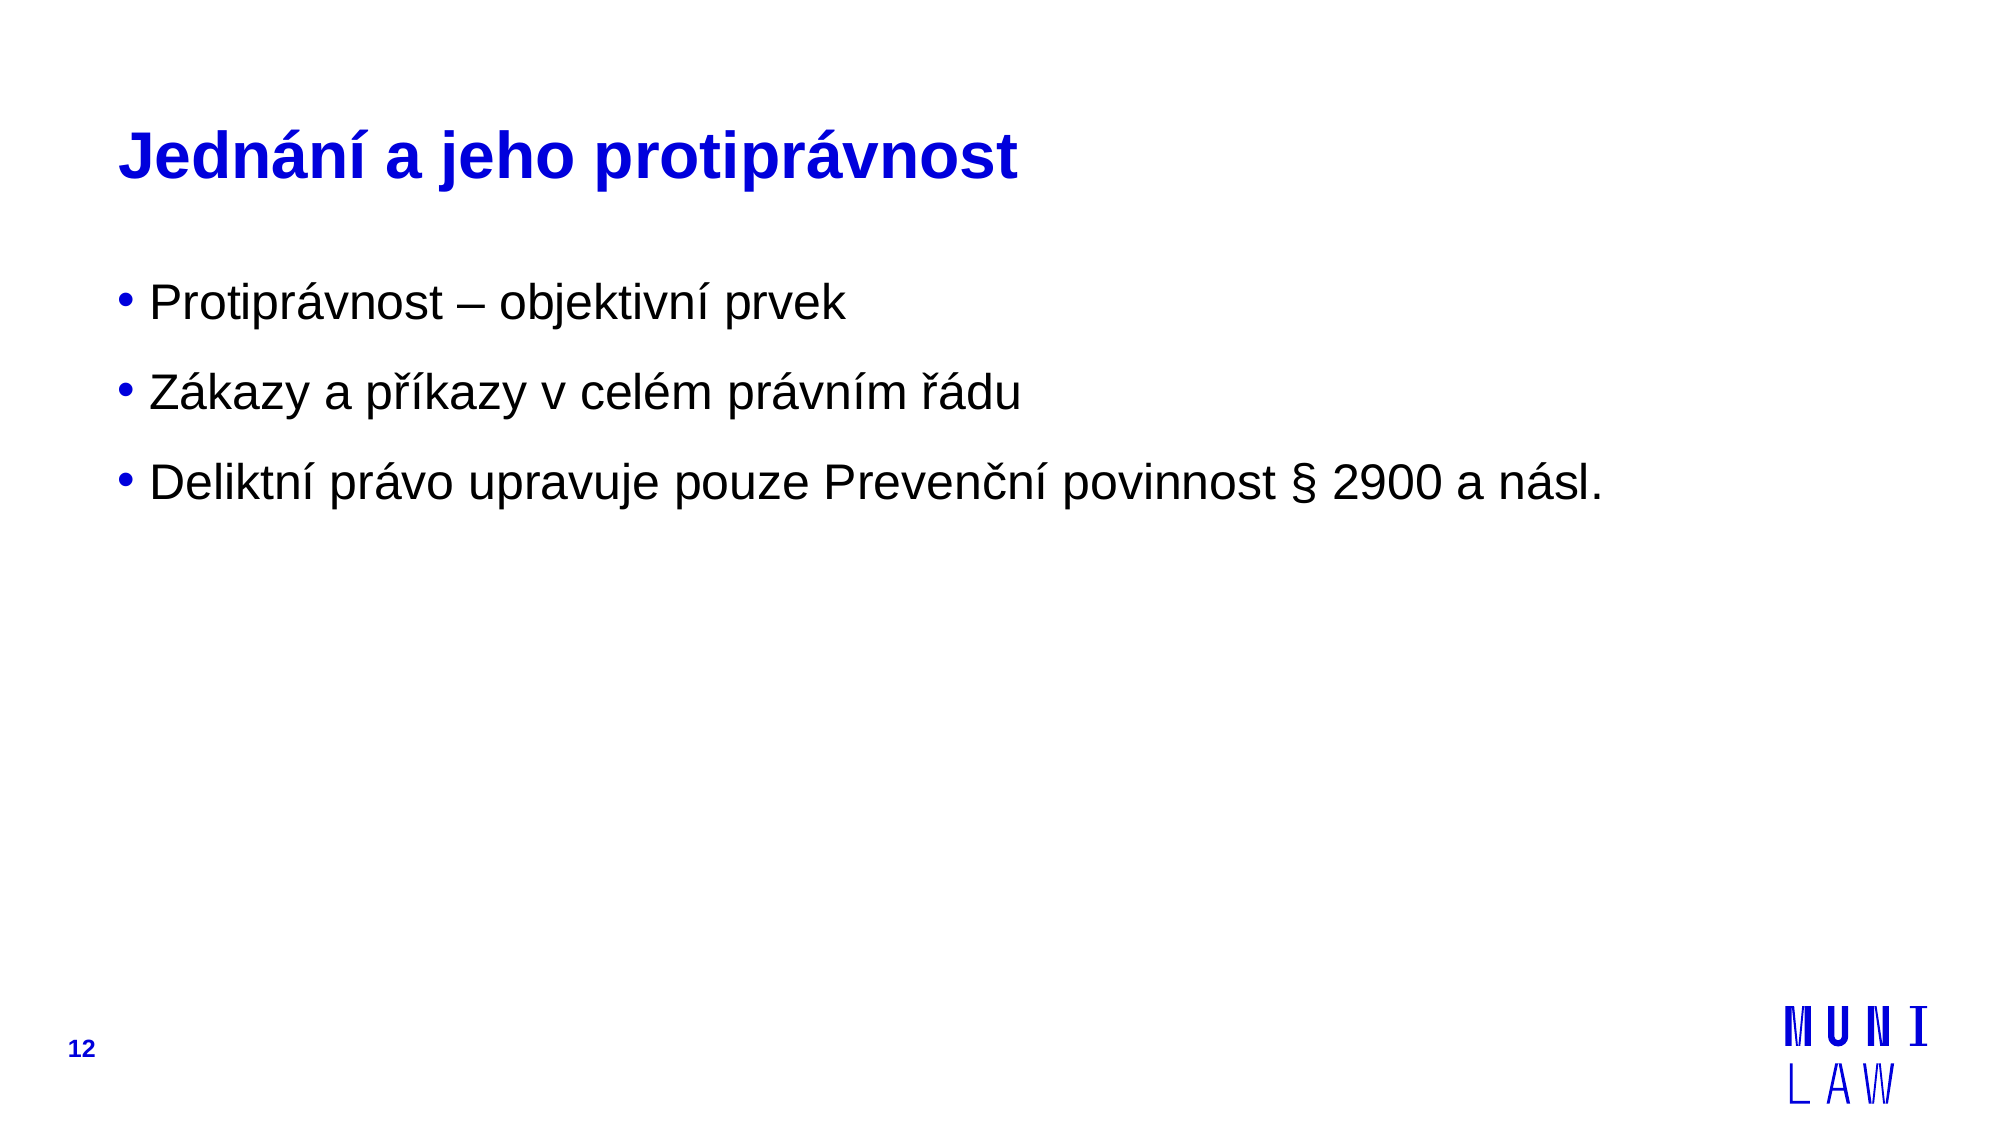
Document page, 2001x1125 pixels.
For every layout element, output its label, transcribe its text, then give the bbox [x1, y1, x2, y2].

slide_number 12 [67, 1021, 119, 1063]
list Protiprávnost – objektivní prvek Zákazy a příkazy v celém právním řádu Deliktní právo upravuje pouze Prevenční povinnost § 2900 a násl. [117, 239, 1882, 959]
title Jednání a jeho protiprávnost [118, 118, 1883, 193]
